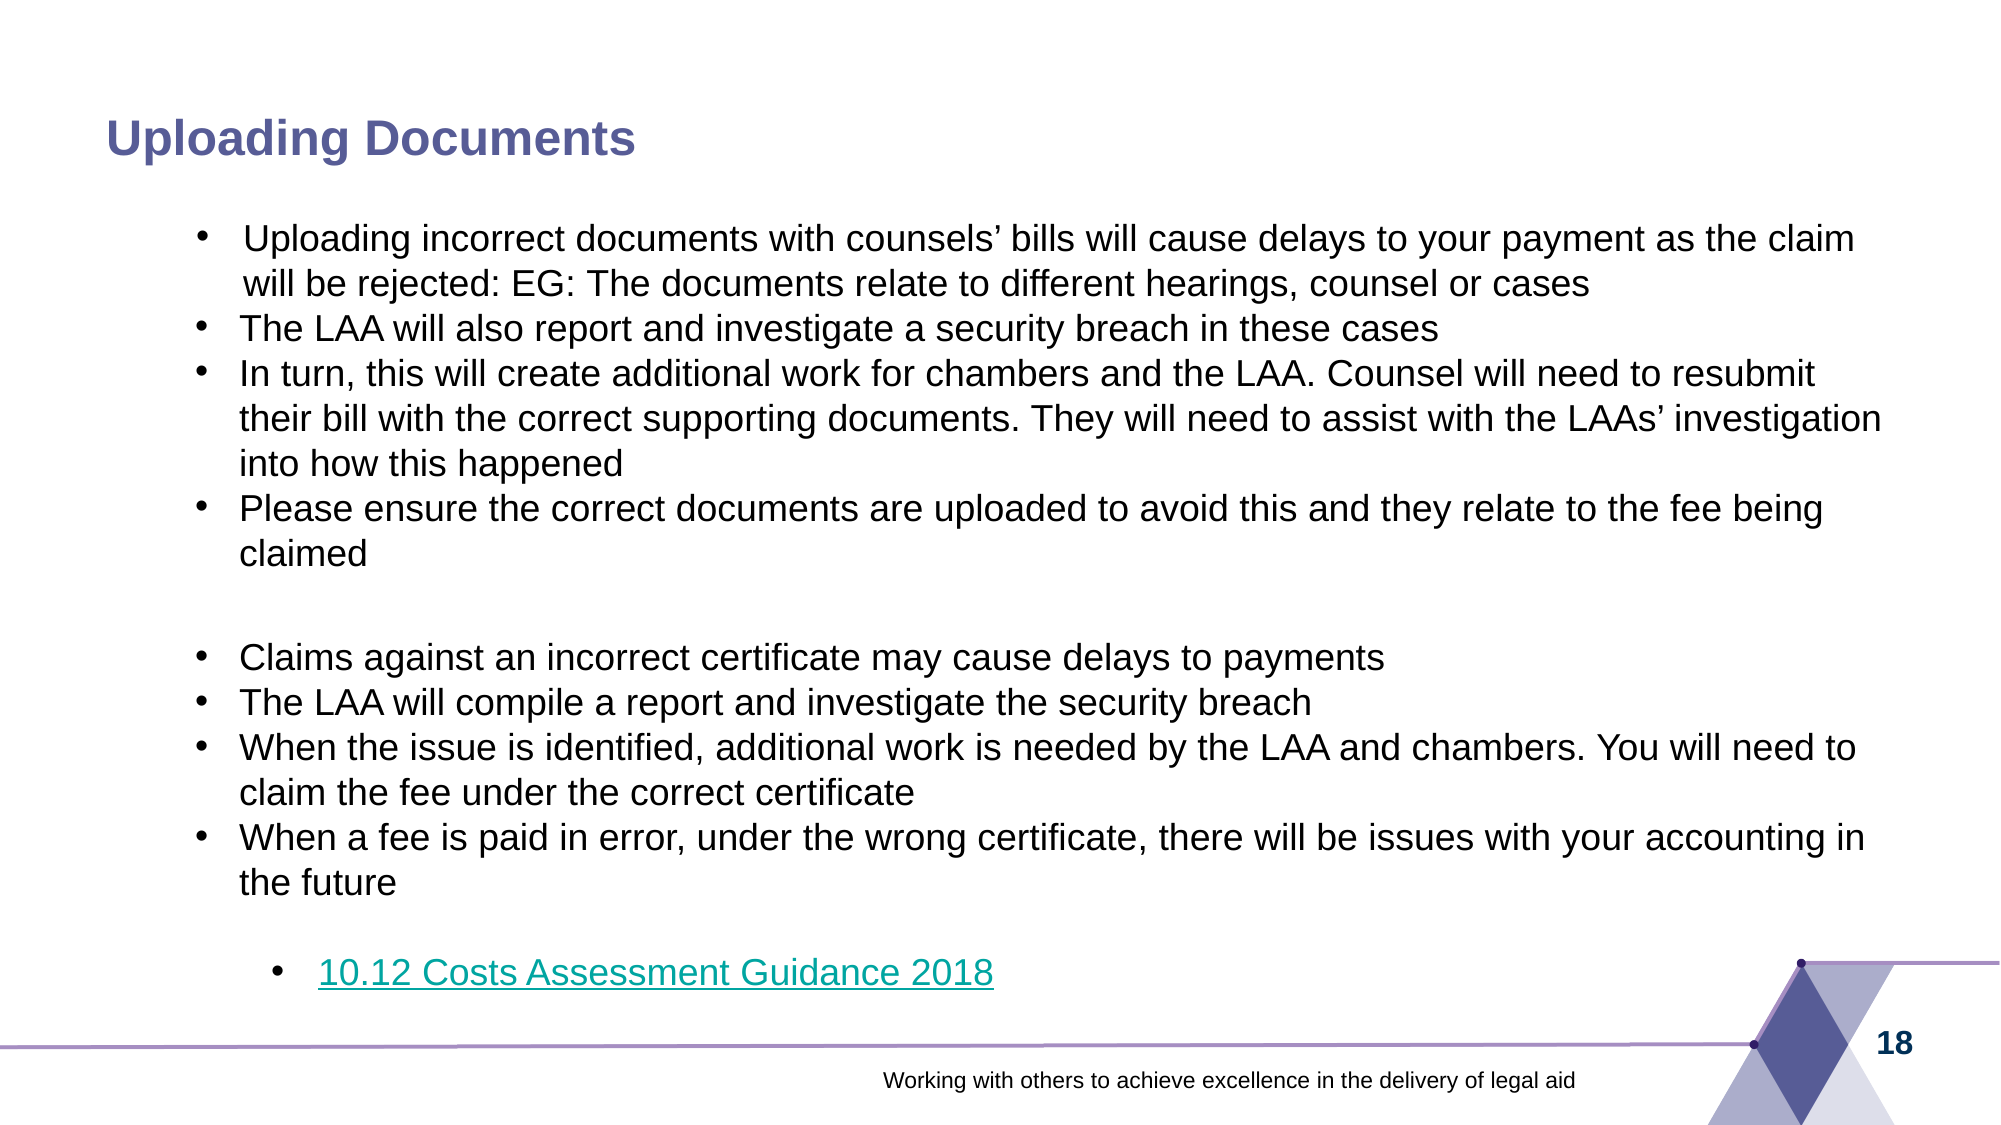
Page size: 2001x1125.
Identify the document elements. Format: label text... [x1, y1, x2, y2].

picture [0, 1, 2000, 1125]
text_box Uploading incorrect documents with counsels’ bills will cause delays to your payment as the claim will be rejected: EG: The documents relate to different hearings, counsel or cases The LAA will also report and investigate a security breach in these cases In turn, this will create additional work for chambers and the LAA. Counsel will need to resubmit their bill with the correct supporting documents. They will need to assist with the LAAs’ investigation into how this happened Please ensure the correct documents are uploaded to avoid this and they relate to the fee being claimed Claims against an incorrect certificate may cause delays to payments The LAA will compile a report and investigate the security breach When the issue is identified, additional work is needed by the LAA and chambers. You will need to claim the fee under the correct certificate When a fee is paid in error, under the wrong certificate, there will be issues with your accounting in the future 10.12 Costs Assessment Guidance 2018 [106, 206, 1910, 1001]
slide_number 18 [1865, 1020, 1925, 1063]
footer Working with others to achieve excellence in the delivery of legal aid [85, 1038, 1577, 1093]
title Uploading Documents [106, 111, 1913, 169]
